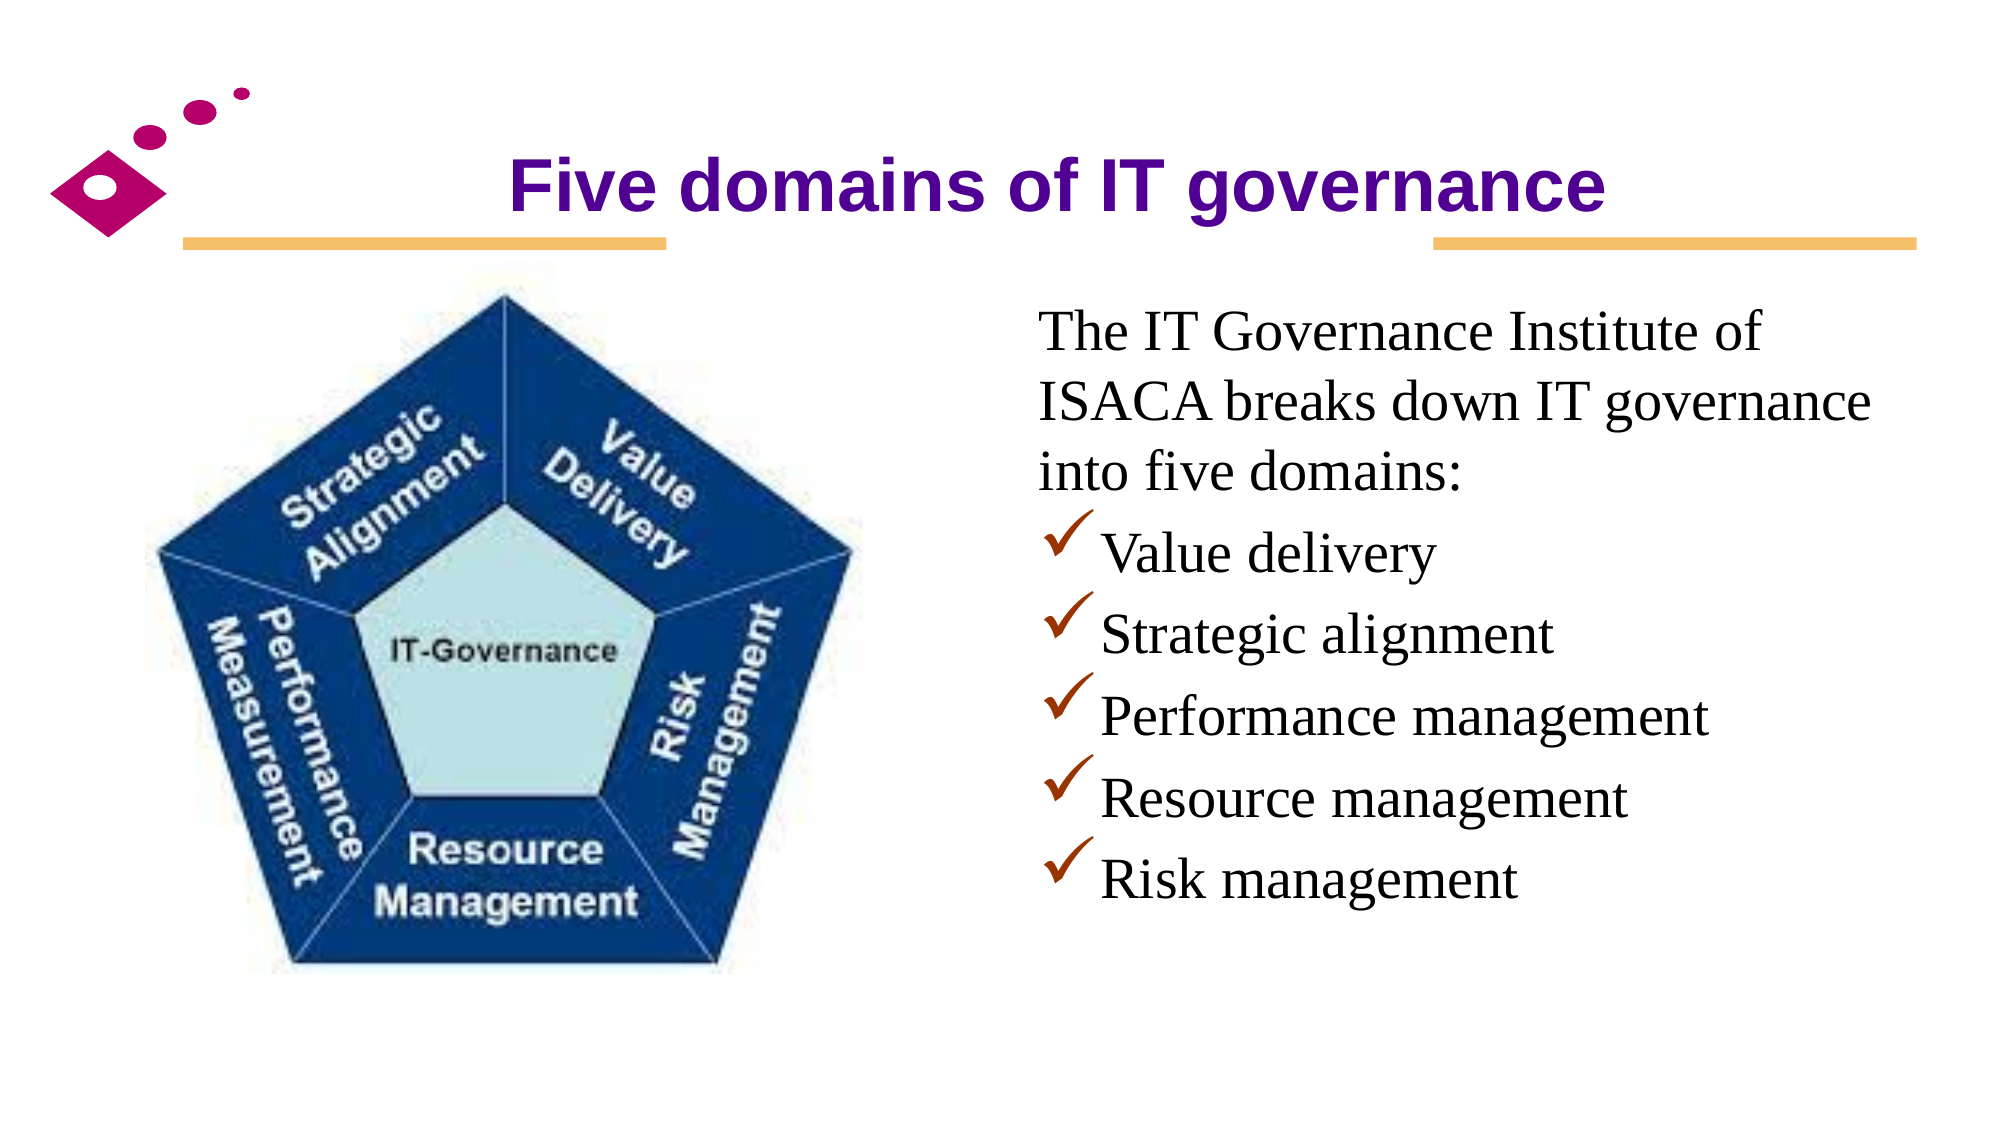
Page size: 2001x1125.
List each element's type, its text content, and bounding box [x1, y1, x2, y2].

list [144, 262, 873, 975]
list The IT Governance Institute of ISACA breaks down IT governance into five domains: Value delivery Strategic alignment Performance management Resource management Risk management [1023, 284, 1900, 998]
title Five domains of IT governance [166, 99, 1951, 263]
